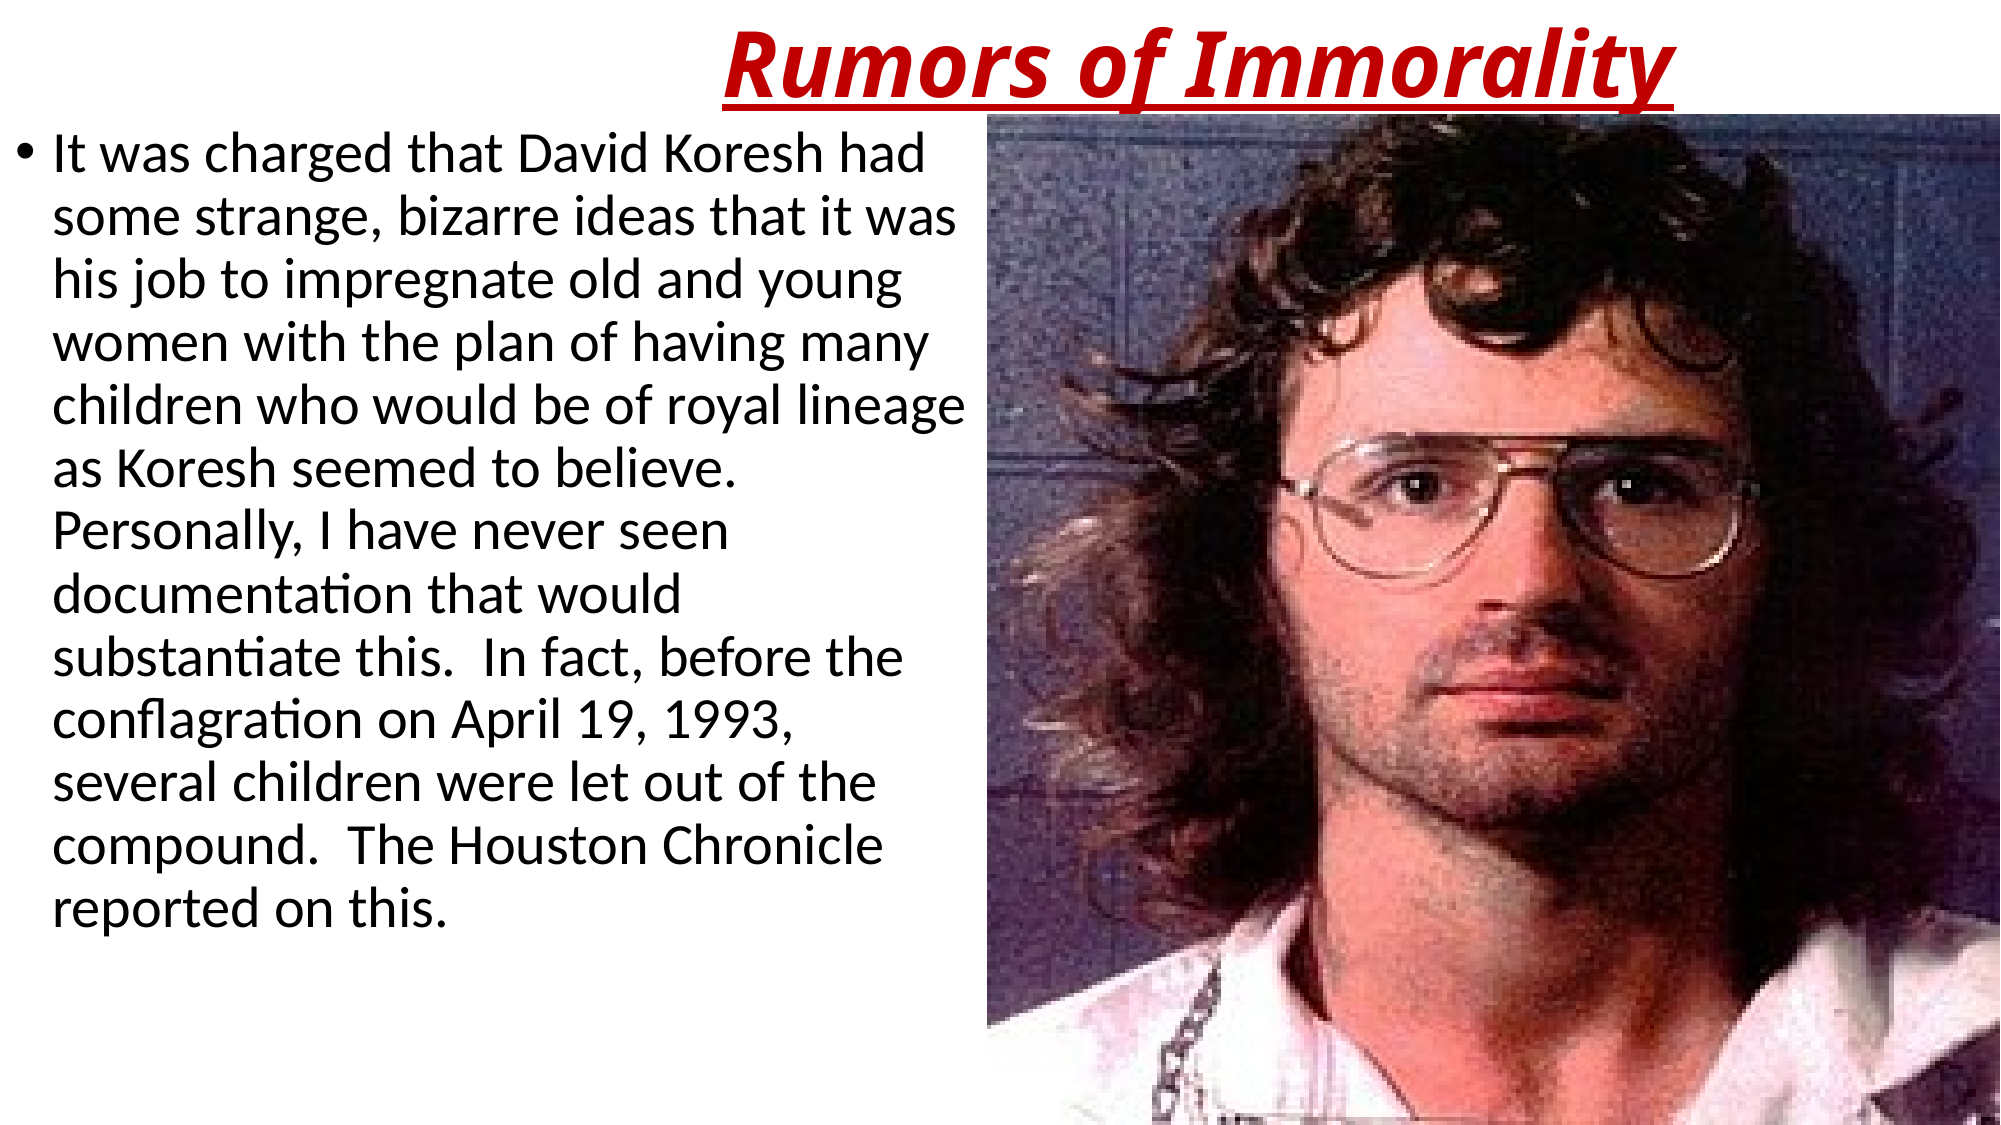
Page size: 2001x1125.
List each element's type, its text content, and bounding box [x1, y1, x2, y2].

title Rumors of Immorality [137, 0, 1863, 114]
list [987, 114, 2000, 1125]
list It was charged that David Koresh had some strange, bizarre ideas that it was his job to impregnate old and young women with the plan of having many children who would be of royal lineage as Koresh seemed to believe. Personally, I have never seen documentation that would substantiate this. In fact, before the conflagration on April 19, 1993, several children were let out of the compound. The Houston Chronicle reported on this. [0, 114, 987, 1125]
